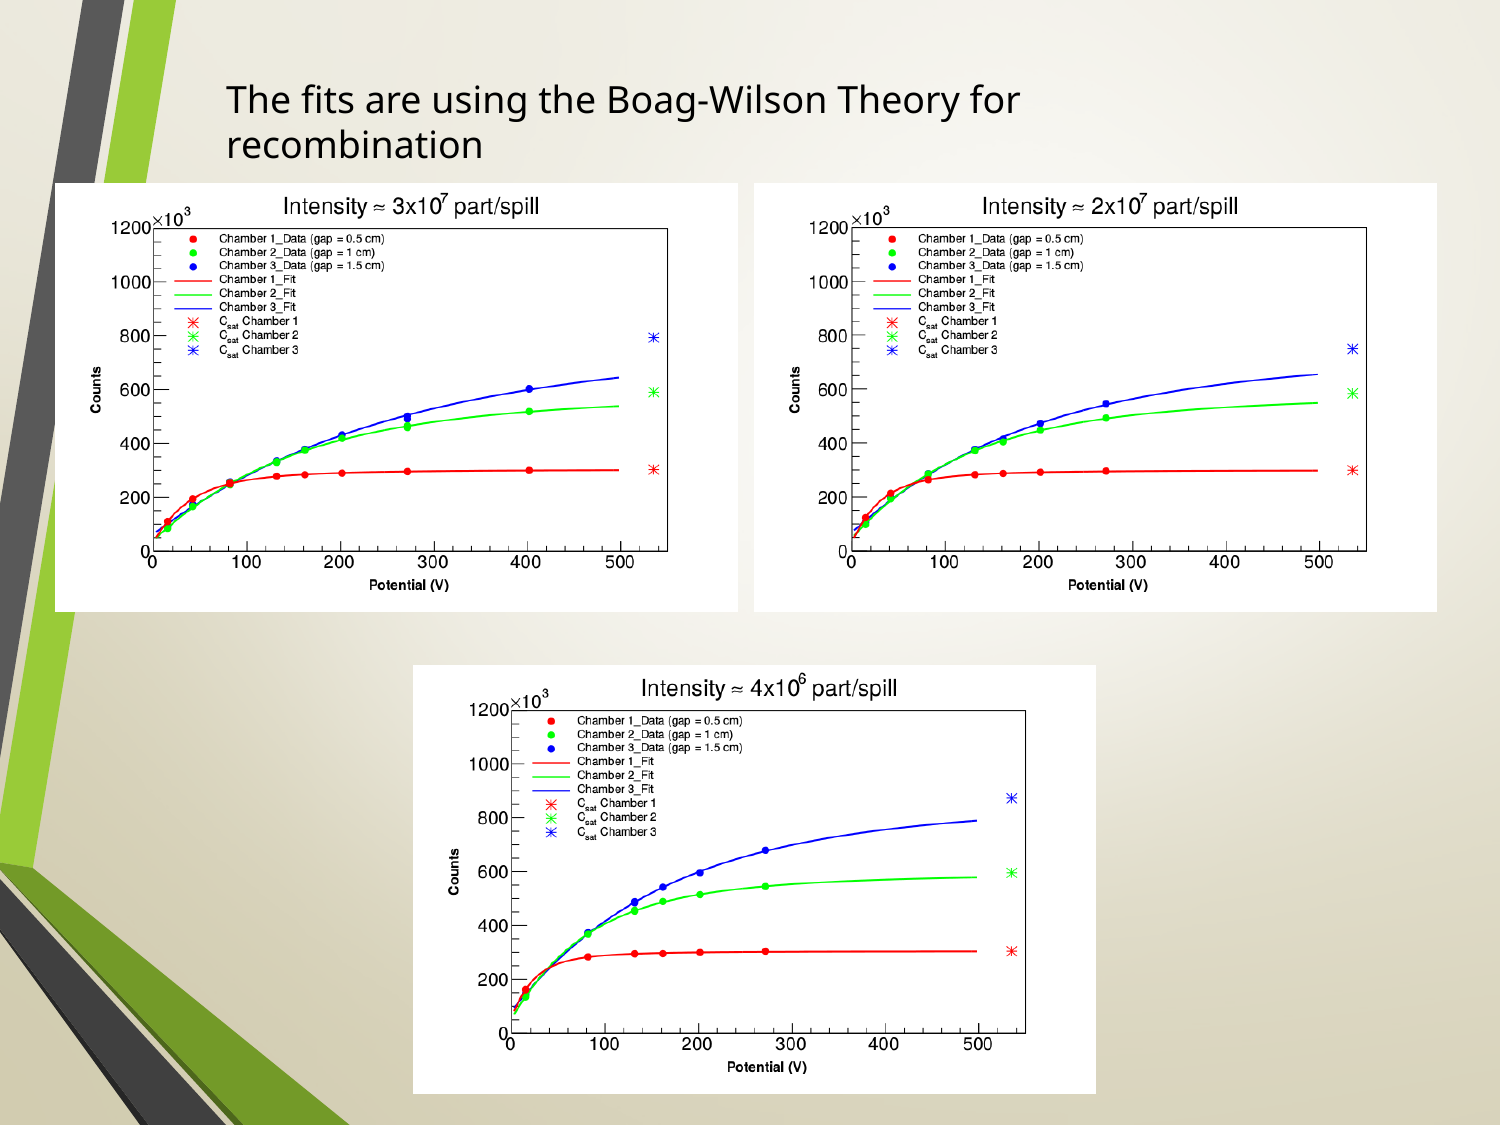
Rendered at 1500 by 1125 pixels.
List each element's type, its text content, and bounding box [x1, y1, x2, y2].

picture [54, 183, 738, 612]
text_box The fits are using the Boag-Wilson Theory for recombination [211, 68, 1188, 174]
picture [413, 665, 1096, 1094]
picture [754, 183, 1438, 612]
